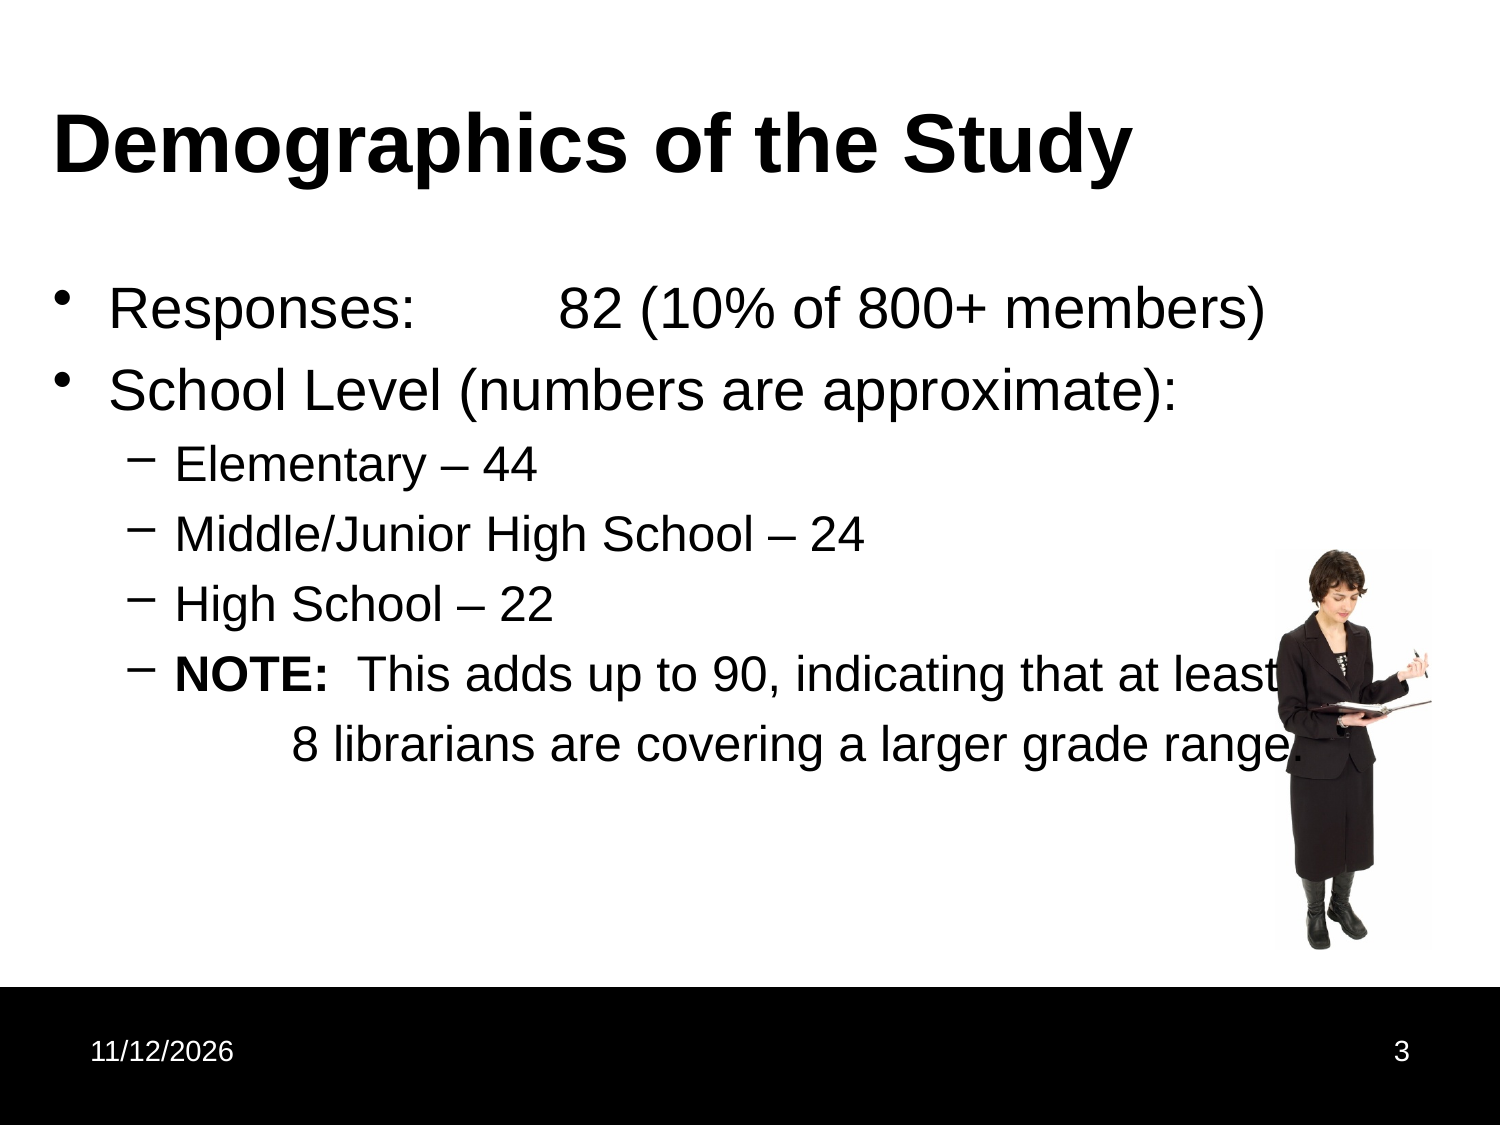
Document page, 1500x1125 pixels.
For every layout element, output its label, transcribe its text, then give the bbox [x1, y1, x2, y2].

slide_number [74, 1024, 426, 1103]
list Responses: 82 (10% of 800+ members) School Level (numbers are approximate): Elementary – 44 Middle/Junior High School – 24 High School – 22 NOTE: This adds up to 90, indicating that at least 8 librarians are covering a larger grade range. [37, 262, 1413, 951]
picture [1413, 549, 1432, 950]
title Demographics of the Study [37, 44, 1426, 233]
slide_number 3 [1074, 1024, 1426, 1103]
